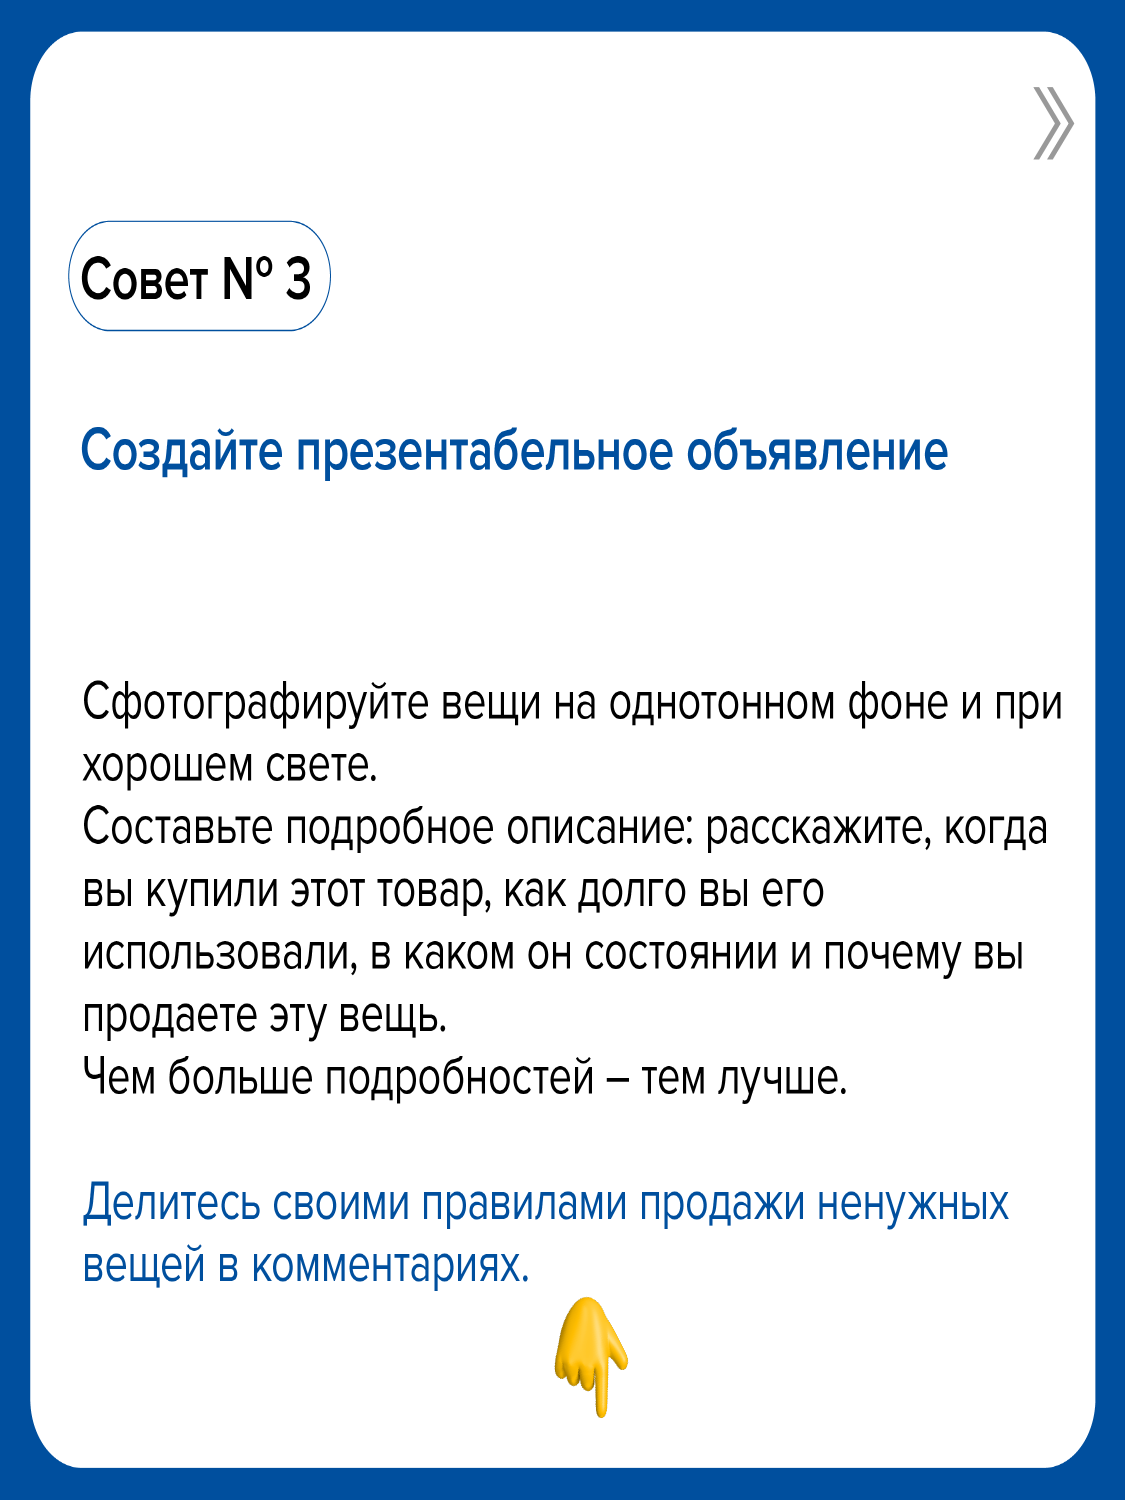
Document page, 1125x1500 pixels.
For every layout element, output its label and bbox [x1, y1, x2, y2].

list [0, 0, 1125, 1500]
